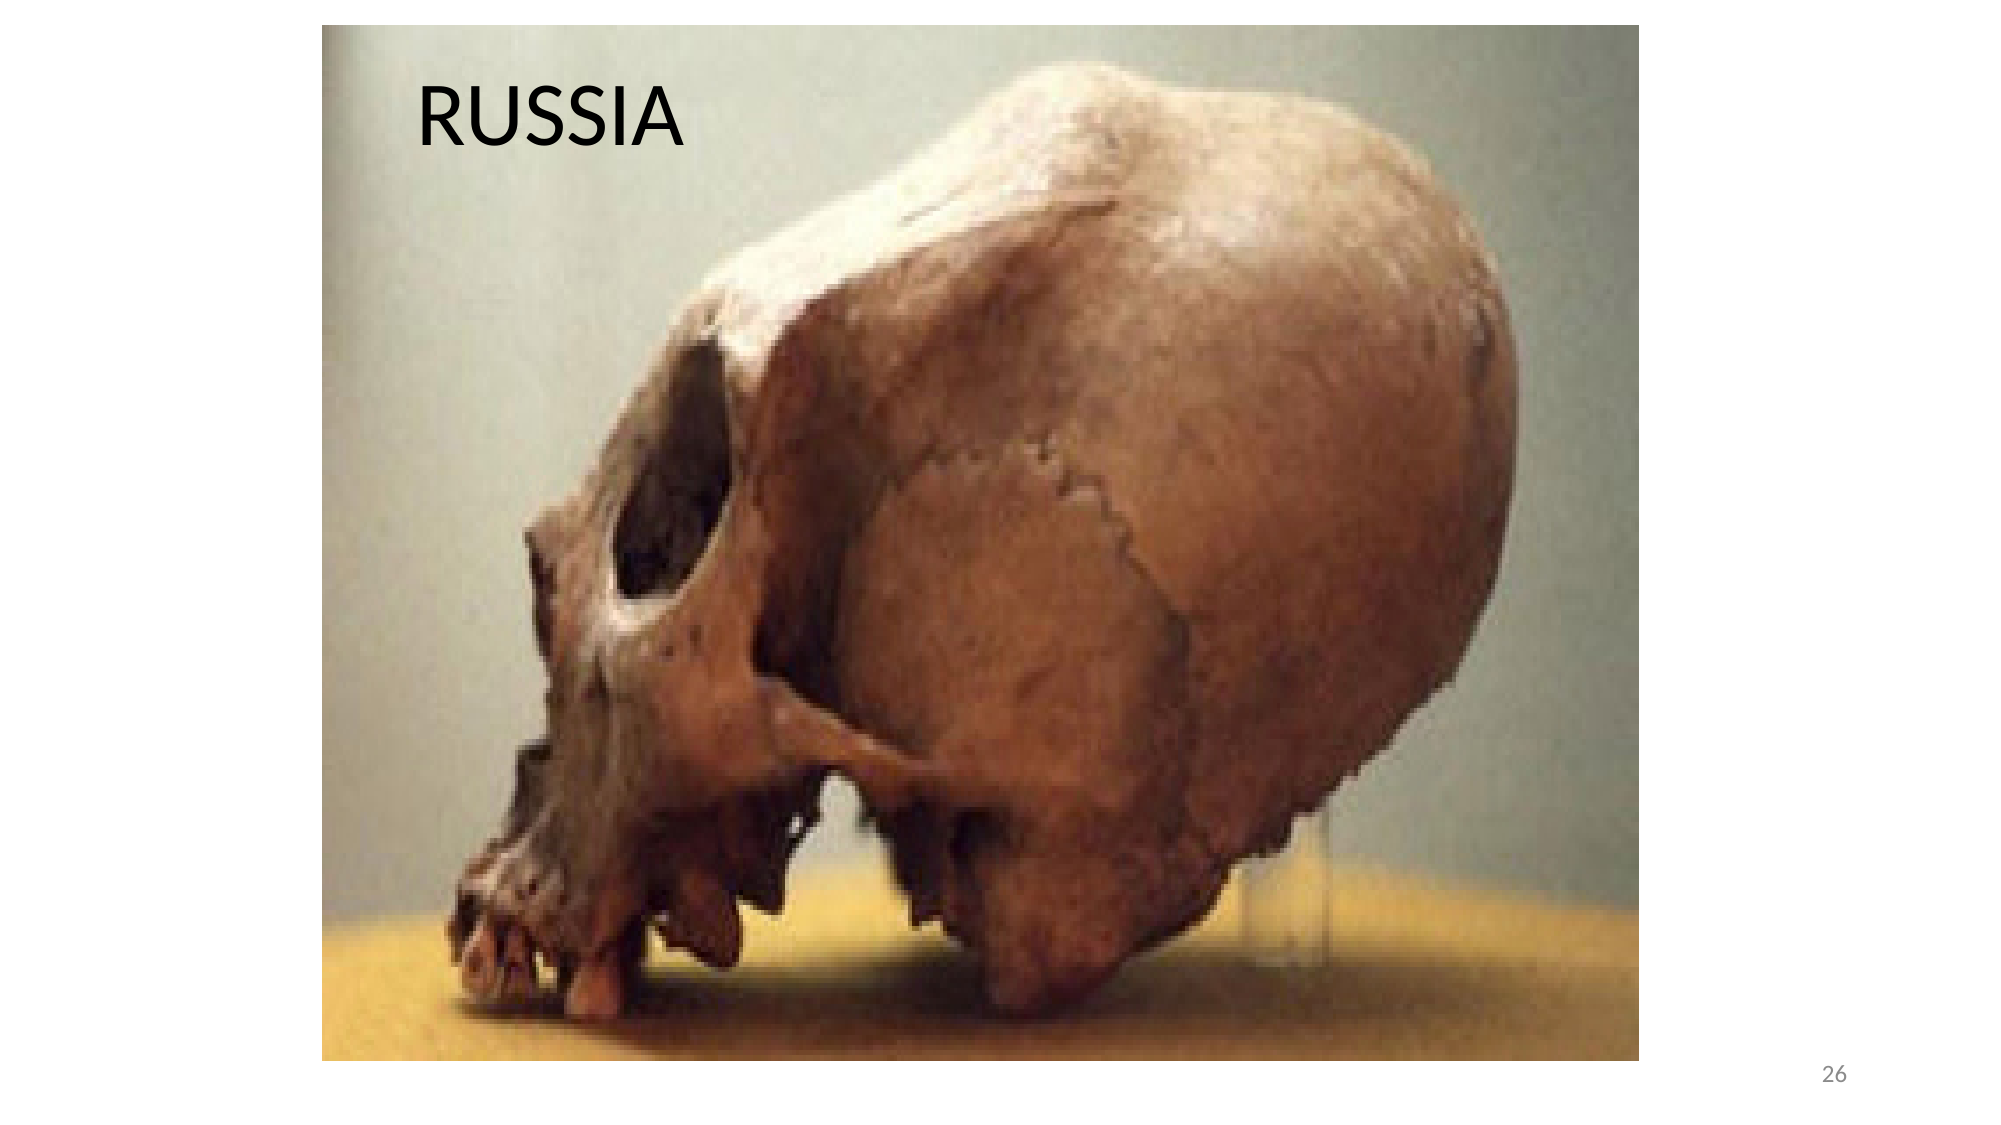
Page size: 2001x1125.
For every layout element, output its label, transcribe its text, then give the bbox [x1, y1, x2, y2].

slide_number 26 [1412, 1042, 1863, 1103]
picture [321, 25, 1639, 1061]
